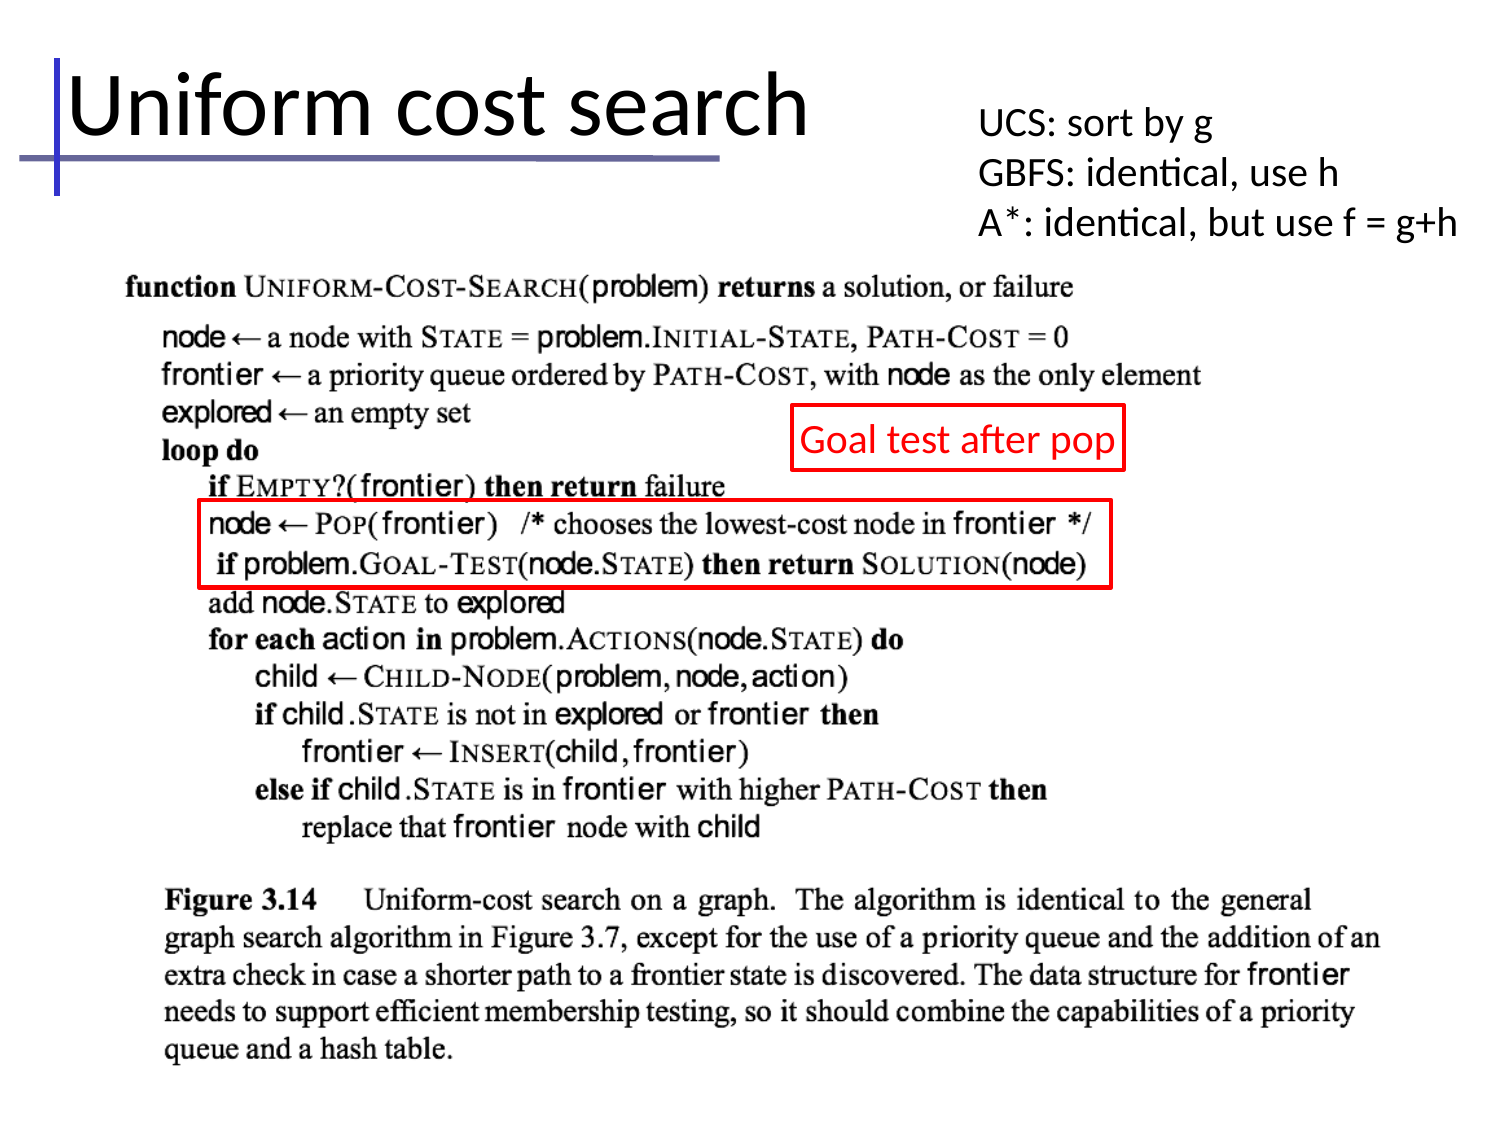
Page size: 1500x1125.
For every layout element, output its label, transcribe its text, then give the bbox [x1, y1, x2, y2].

text_box UCS: sort by g GBFS: identical, use h A*: identical, but use f = g+h [970, 87, 1467, 253]
title Uniform cost search [58, 14, 1398, 183]
picture [77, 262, 1403, 1068]
